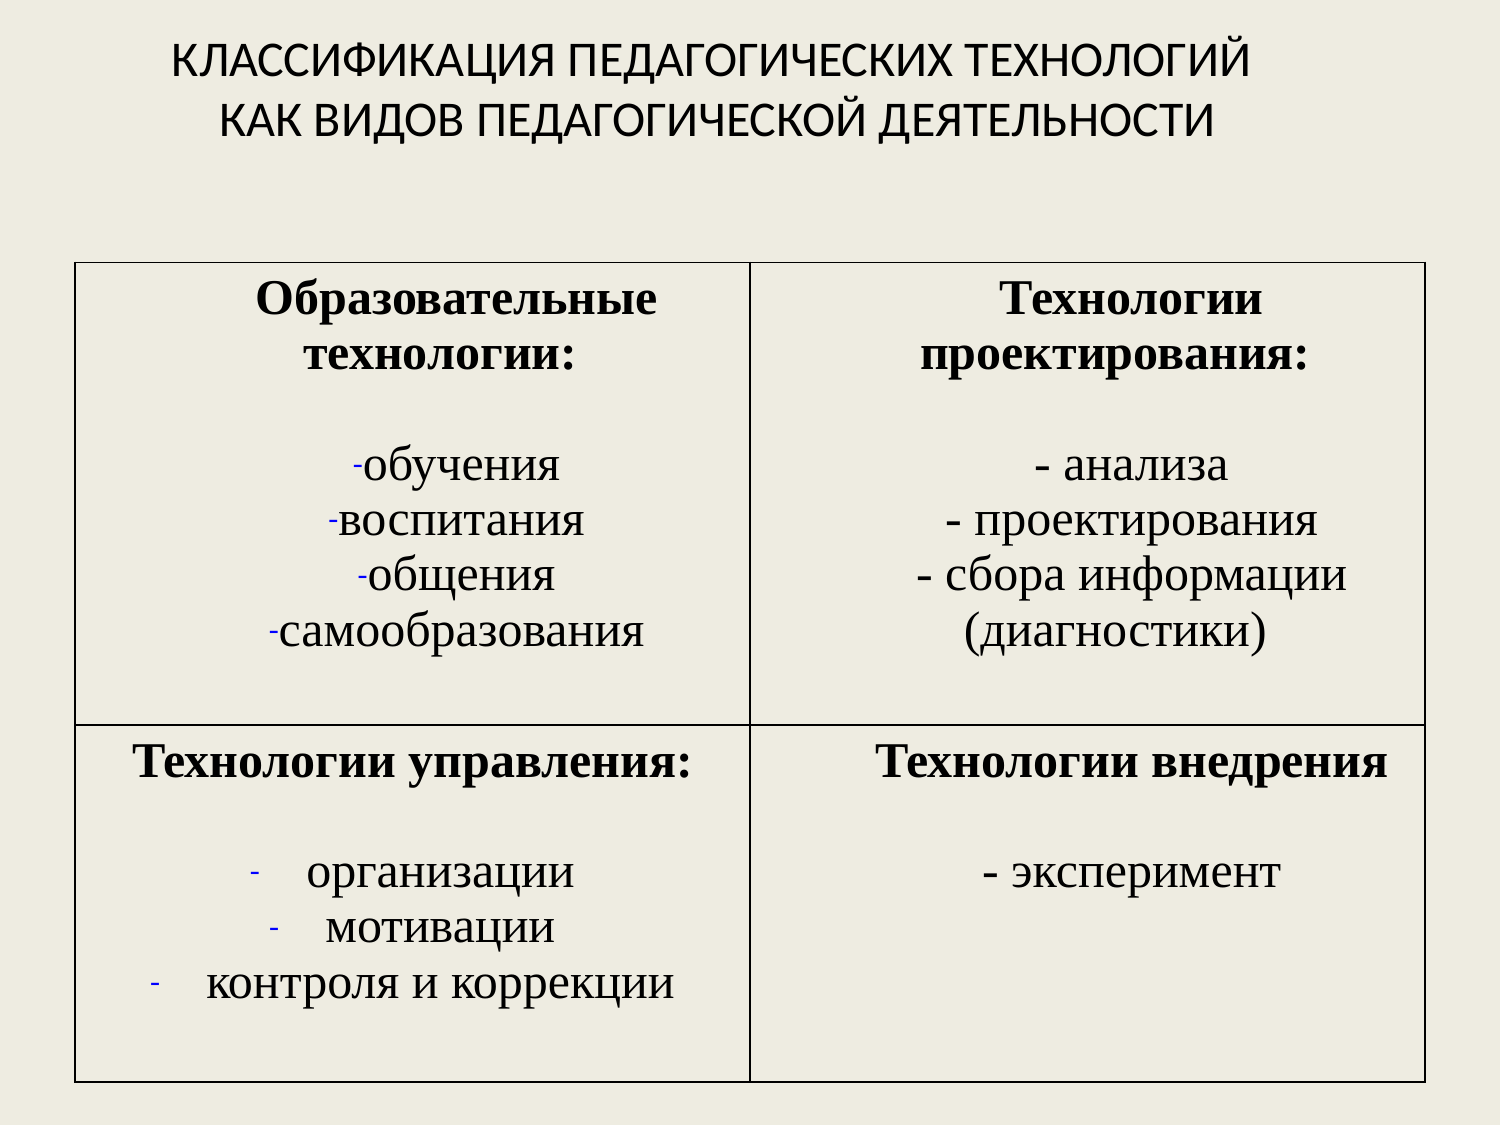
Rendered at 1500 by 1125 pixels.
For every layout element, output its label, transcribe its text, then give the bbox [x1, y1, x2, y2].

table_header Технологии проектирования: - анализа - проектирования - сбора информации (диагностики) [751, 263, 1424, 724]
table_cell Технологии управления: организации мотивации контроля и коррекции [76, 726, 749, 1081]
table_header Образовательные технологии: обучения воспитания общения самообразования [76, 263, 749, 724]
title КЛАССИФИКАЦИЯ ПЕДАГОГИЧЕСКИХ ТЕХНОЛОГИЙ КАК ВИДОВ ПЕДАГОГИЧЕСКОЙ ДЕЯТЕЛЬНОСТИ [0, 0, 1436, 173]
table_cell Технологии внедрения - эксперимент [751, 726, 1424, 1081]
